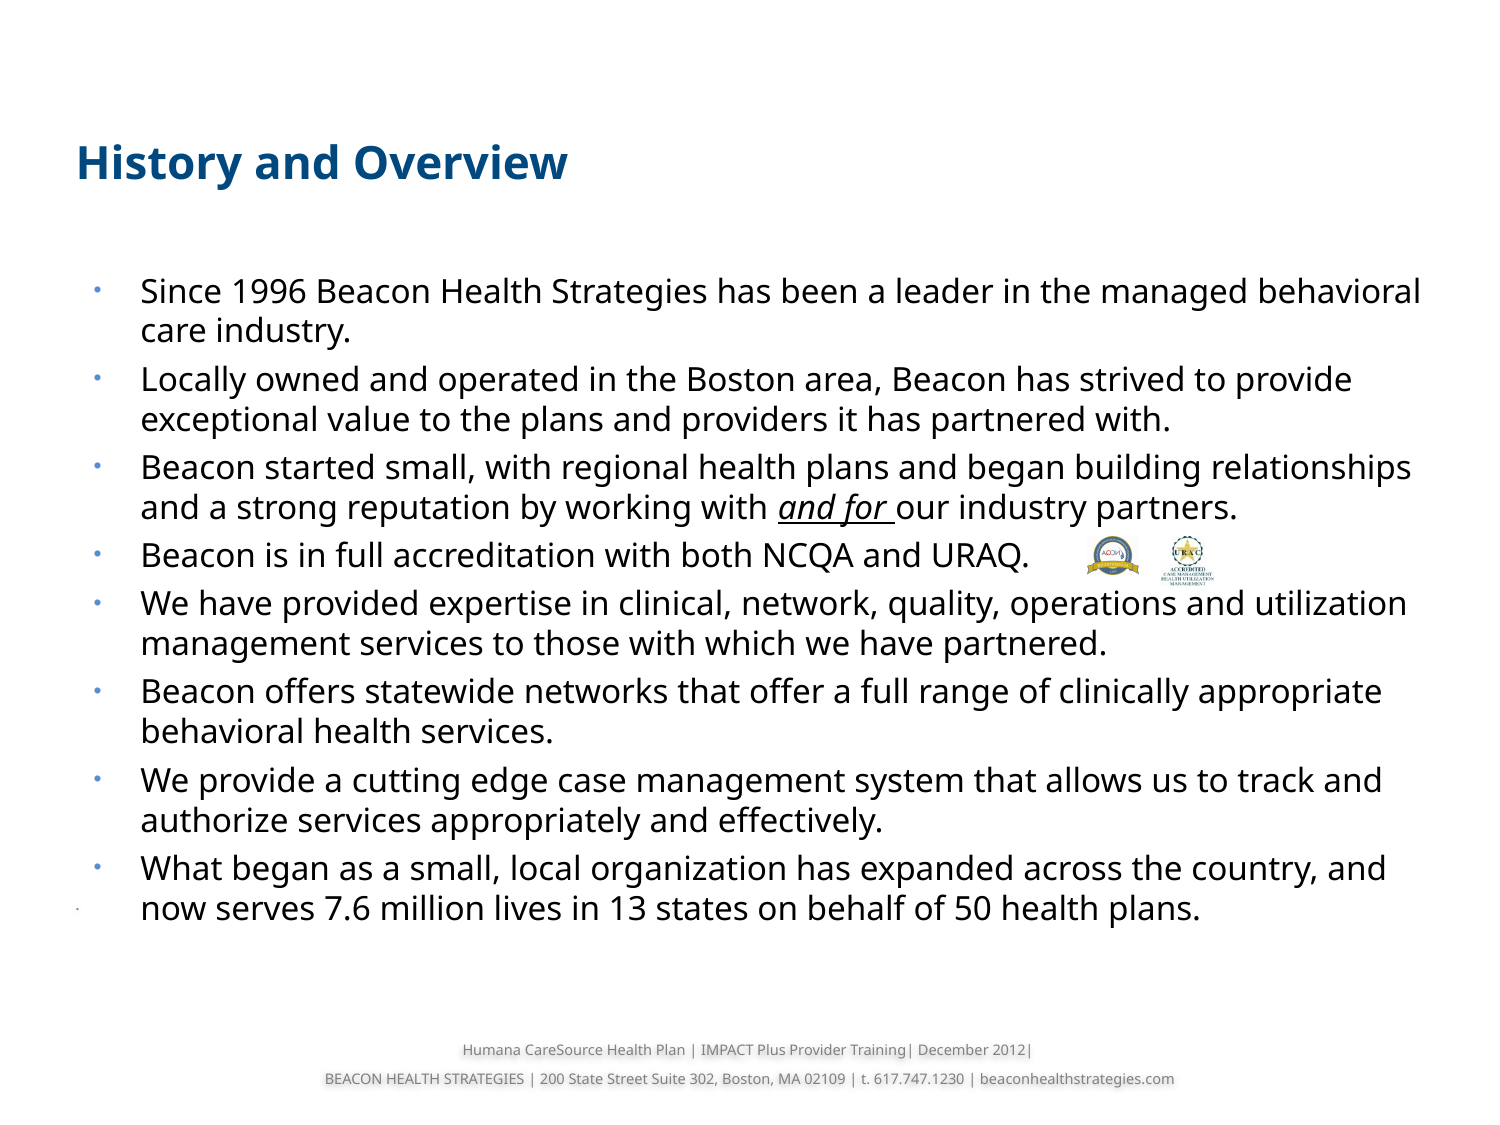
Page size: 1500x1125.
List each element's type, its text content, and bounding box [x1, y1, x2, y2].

list Since 1996 Beacon Health Strategies has been a leader in the managed behavioral care industry. Locally owned and operated in the Boston area, Beacon has strived to provide exceptional value to the plans and providers it has partnered with. Beacon started small, with regional health plans and began building relationships and a strong reputation by working with and for our industry partners. Beacon is in full accreditation with both NCQA and URAQ. We have provided expertise in clinical, network, quality, operations and utilization management services to those with which we have partnered. Beacon offers statewide networks that offer a full range of clinically appropriate behavioral health services. We provide a cutting edge case management system that allows us to track and authorize services appropriately and effectively. What began as a small, local organization has expanded across the country, and now serves 7.6 million lives in 13 states on behalf of 50 health plans. [417, 869, 1428, 976]
list Since 1996 Beacon Health Strategies has been a leader in the managed behavioral care industry. Locally owned and operated in the Boston area, Beacon has strived to provide exceptional value to the plans and providers it has partnered with. Beacon started small, with regional health plans and began building relationships and a strong reputation by working with and for our industry partners. Beacon is in full accreditation with both NCQA and URAQ. We have provided expertise in clinical, network, quality, operations and utilization management services to those with which we have partnered. Beacon offers statewide networks that offer a full range of clinically appropriate behavioral health services. We provide a cutting edge case management system that allows us to track and authorize services appropriately and effectively. What began as a small, local organization has expanded across the country, and now serves 7.6 million lives in 13 states on behalf of 50 health plans. [75, 197, 1428, 300]
picture [1161, 536, 1214, 592]
text_box [75, 262, 413, 299]
title History and Overview [75, 134, 1428, 197]
text_box [75, 871, 413, 976]
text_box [75, 299, 1426, 863]
picture [1087, 536, 1139, 575]
